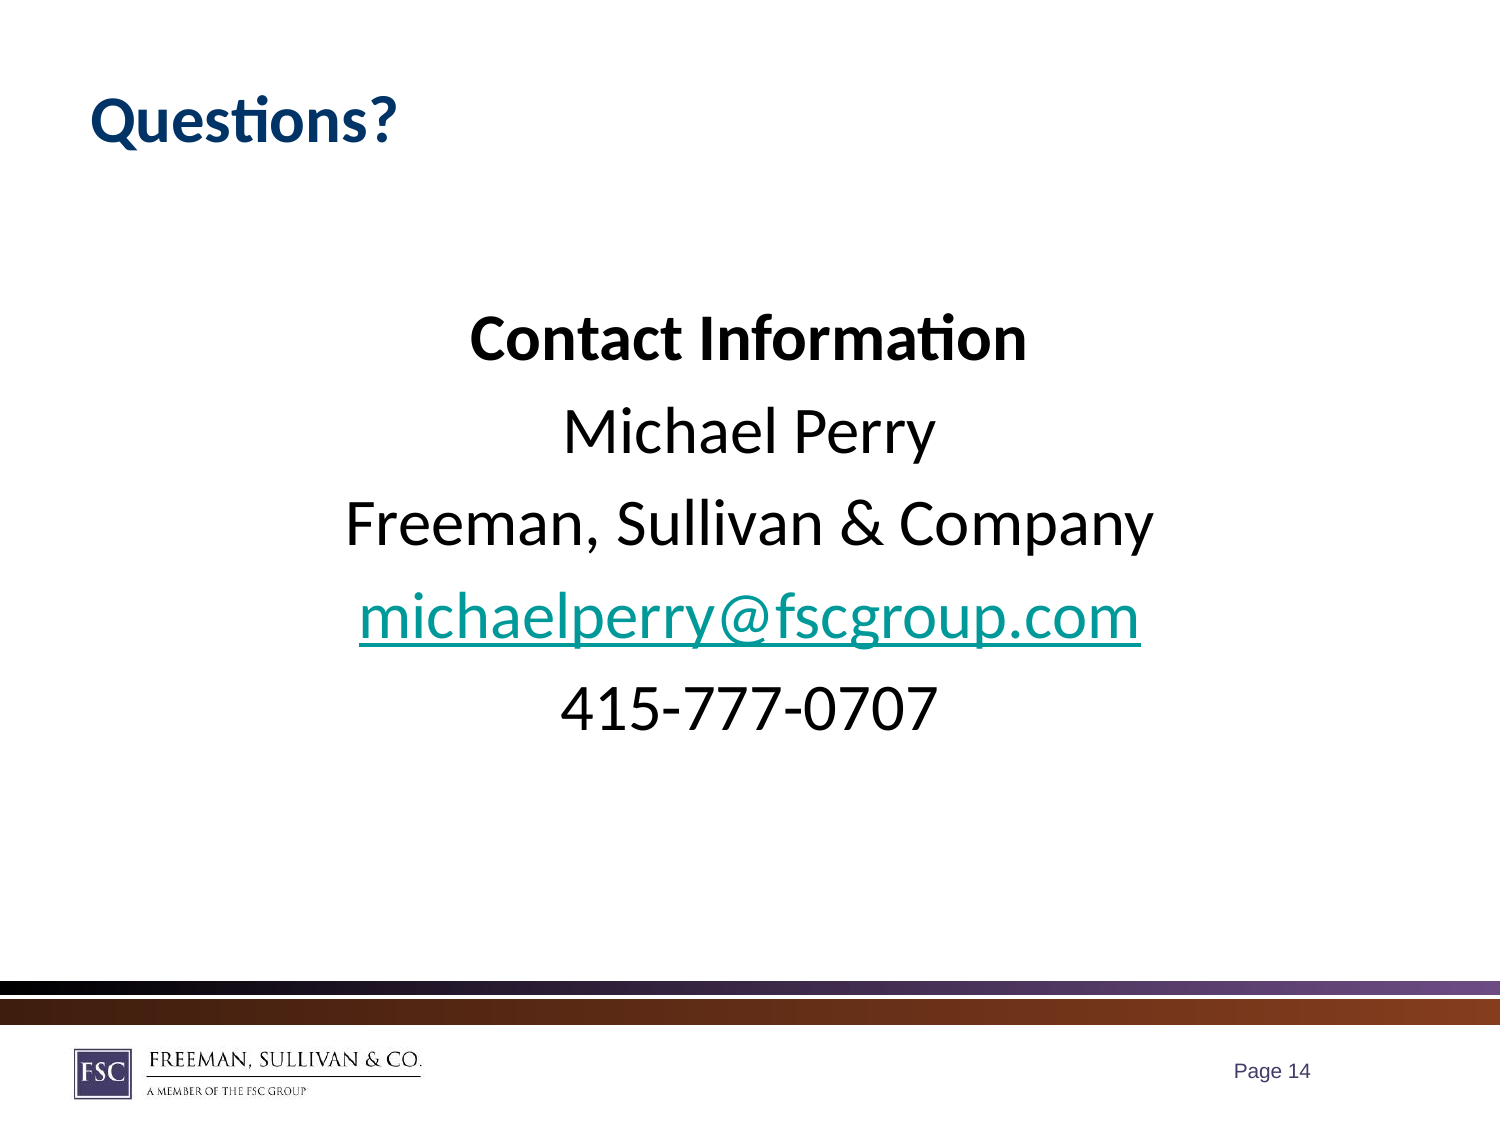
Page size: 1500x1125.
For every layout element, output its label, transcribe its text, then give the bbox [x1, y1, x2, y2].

picture [70, 1046, 425, 1100]
title Questions? [74, 44, 1426, 188]
slide_number Page 13 [1112, 1049, 1433, 1084]
list Contact Information Michael Perry Freeman, Sullivan & Company michaelperry@fscgroup.com 415-777-0707 [74, 199, 1426, 1006]
